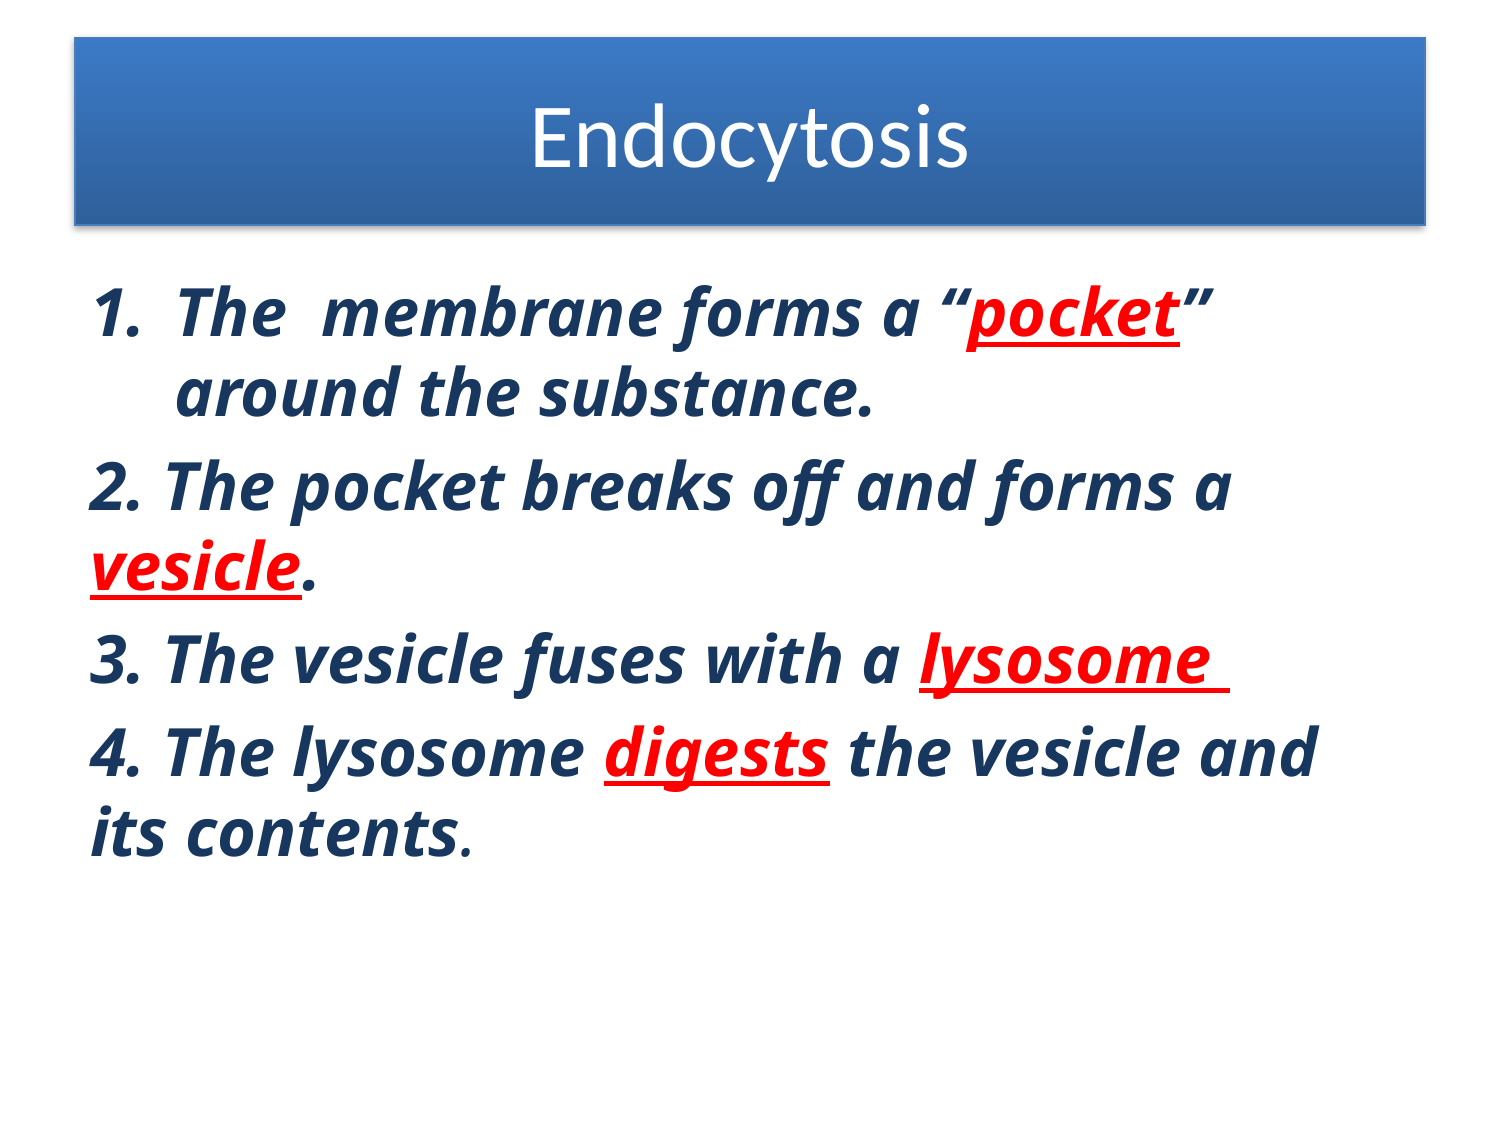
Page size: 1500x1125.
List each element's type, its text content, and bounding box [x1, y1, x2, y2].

list The membrane forms a “pocket” around the substance. 2. The pocket breaks off and forms a vesicle. 3. The vesicle fuses with a lysosome 4. The lysosome digests the vesicle and its contents. [74, 262, 1426, 1006]
title Endocytosis [74, 37, 1426, 226]
